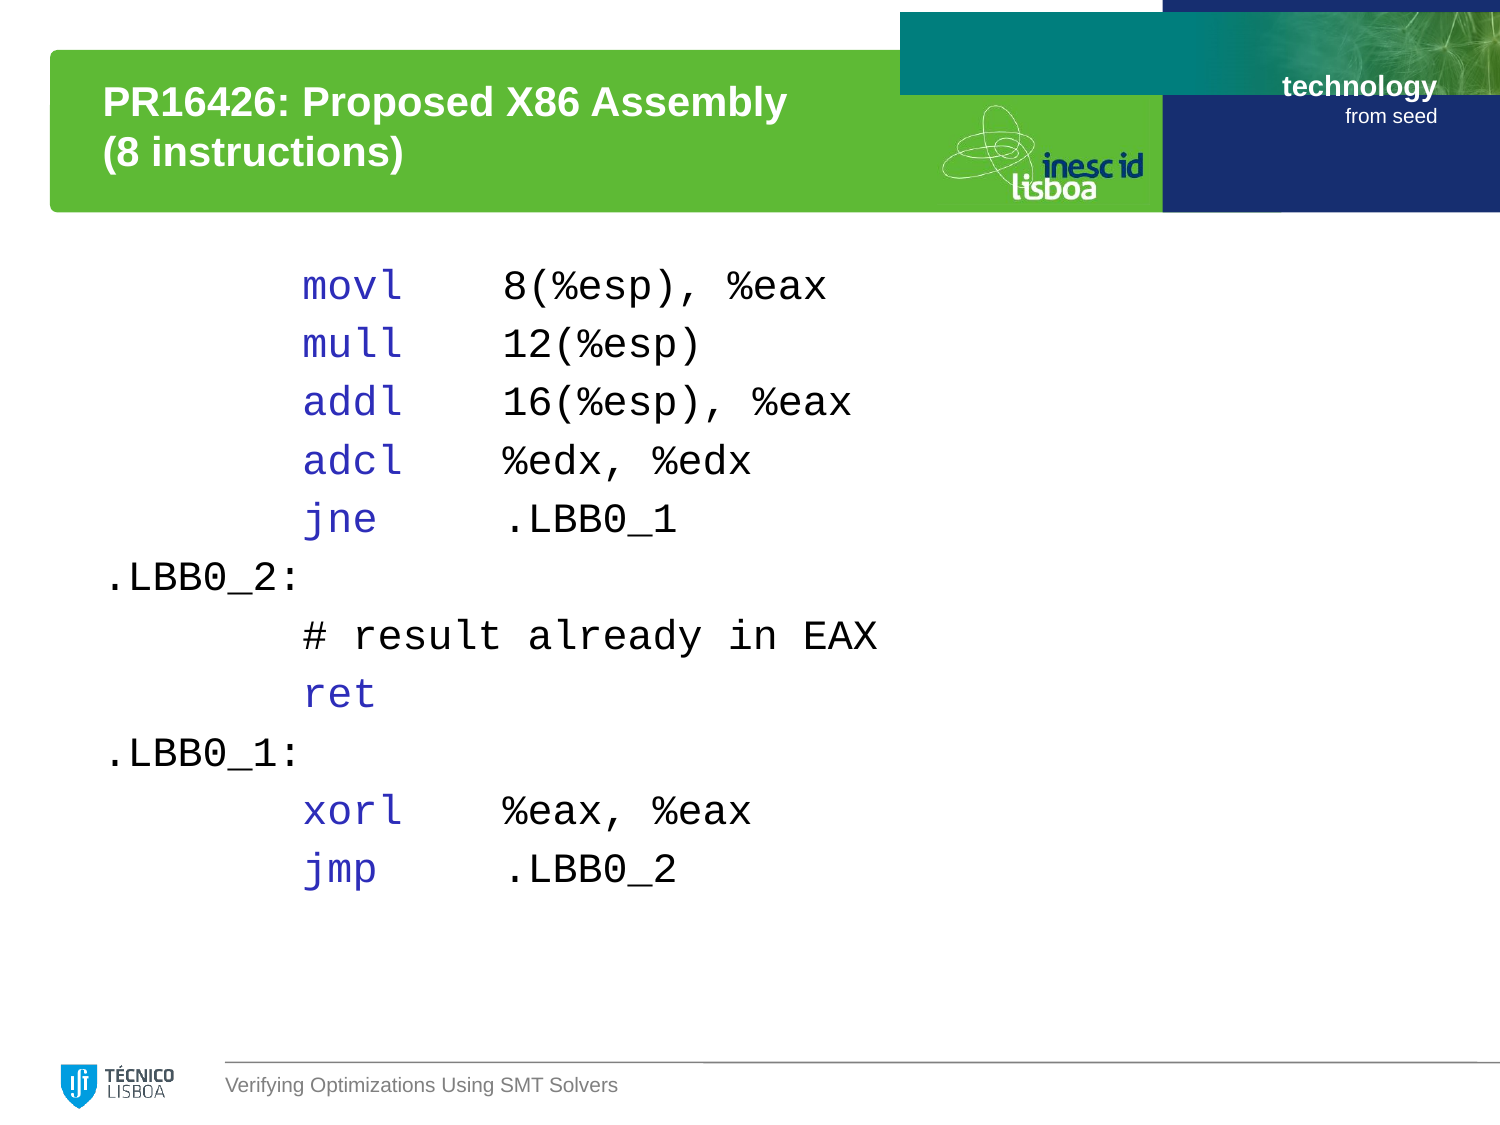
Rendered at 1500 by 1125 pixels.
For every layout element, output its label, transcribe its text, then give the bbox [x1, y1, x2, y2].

picture [45, 1051, 188, 1118]
picture [1364, 83, 1371, 93]
picture [937, 99, 1150, 205]
picture [1330, 83, 1336, 95]
list movl 8(%esp), %eax mull 12(%esp) addl 16(%esp), %eax adcl %edx, %edx jne .LBB0_1 .LBB0_2: # result already in EAX ret .LBB0_1: xorl %eax, %eax jmp .LBB0_2 [87, 249, 1475, 975]
picture [1390, 83, 1397, 93]
picture [900, 12, 1500, 95]
footer Verifying Optimizations Using SMT Solvers [225, 1071, 1225, 1110]
picture [1408, 83, 1415, 93]
picture [1348, 83, 1354, 95]
title PR16426: Proposed X86 Assembly (8 instructions) [87, 67, 888, 200]
